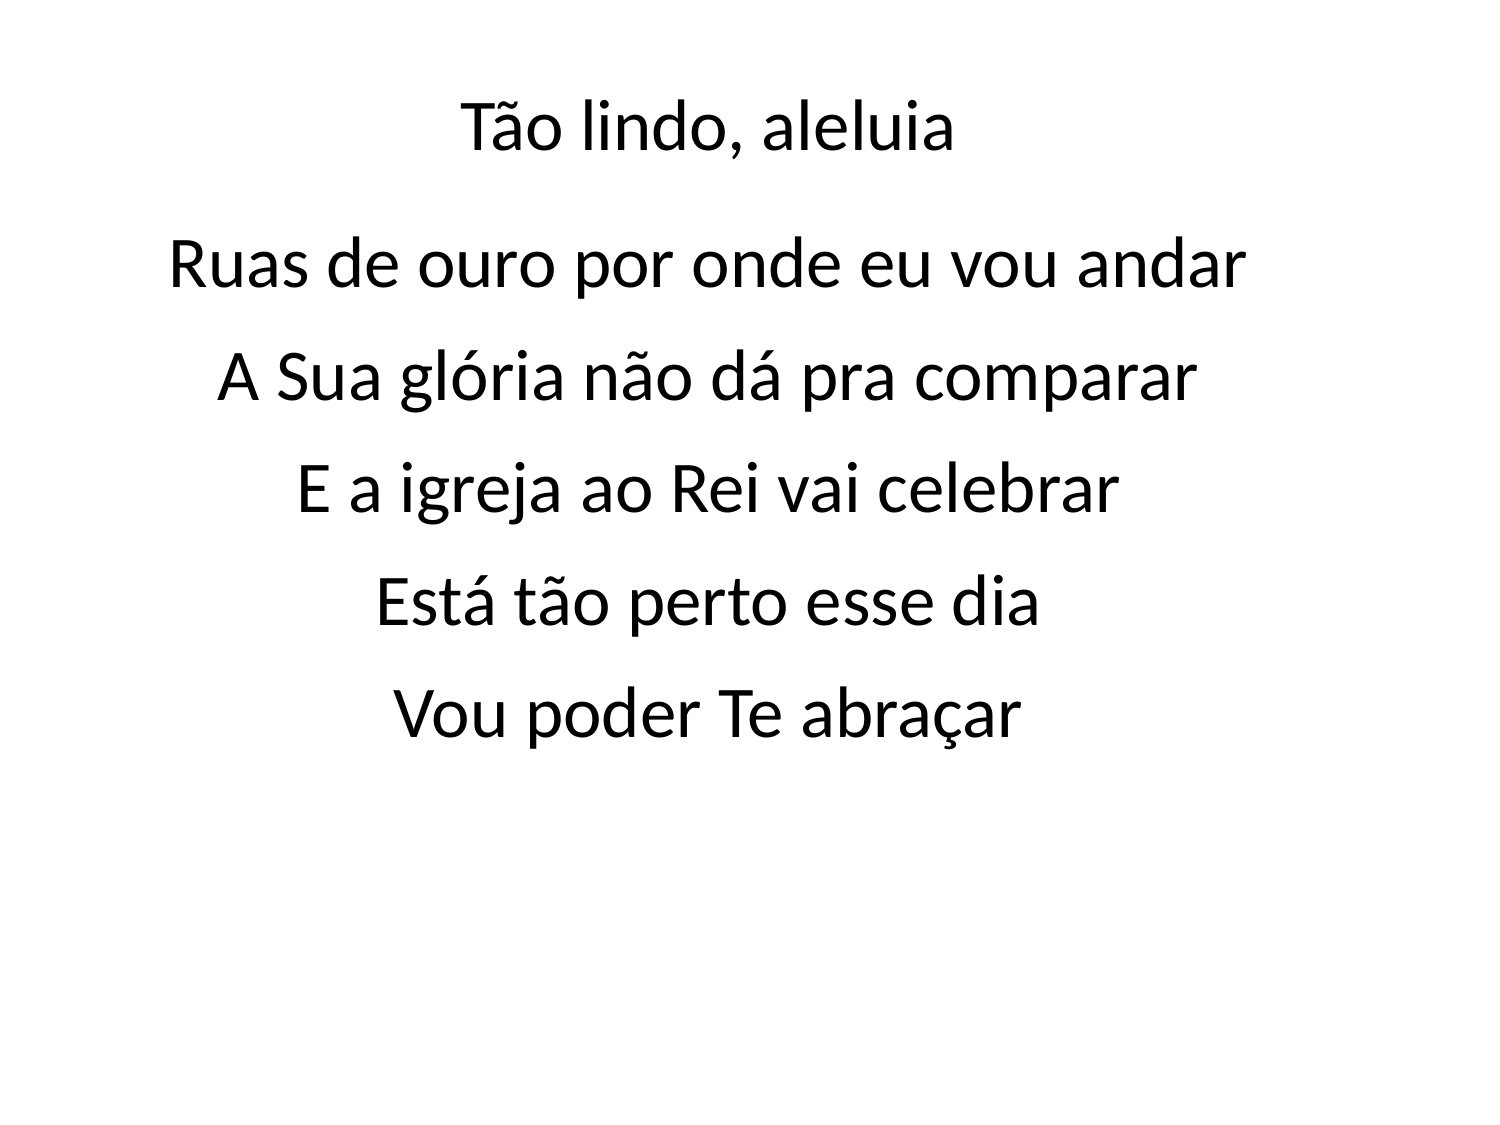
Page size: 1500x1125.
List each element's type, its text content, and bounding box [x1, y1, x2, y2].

text_box Tão lindo, aleluia Ruas de ouro por onde eu vou andar A Sua glória não dá pra comparar E a igreja ao Rei vai celebrar Está tão perto esse dia Vou poder Te abraçar [153, 0, 1264, 760]
